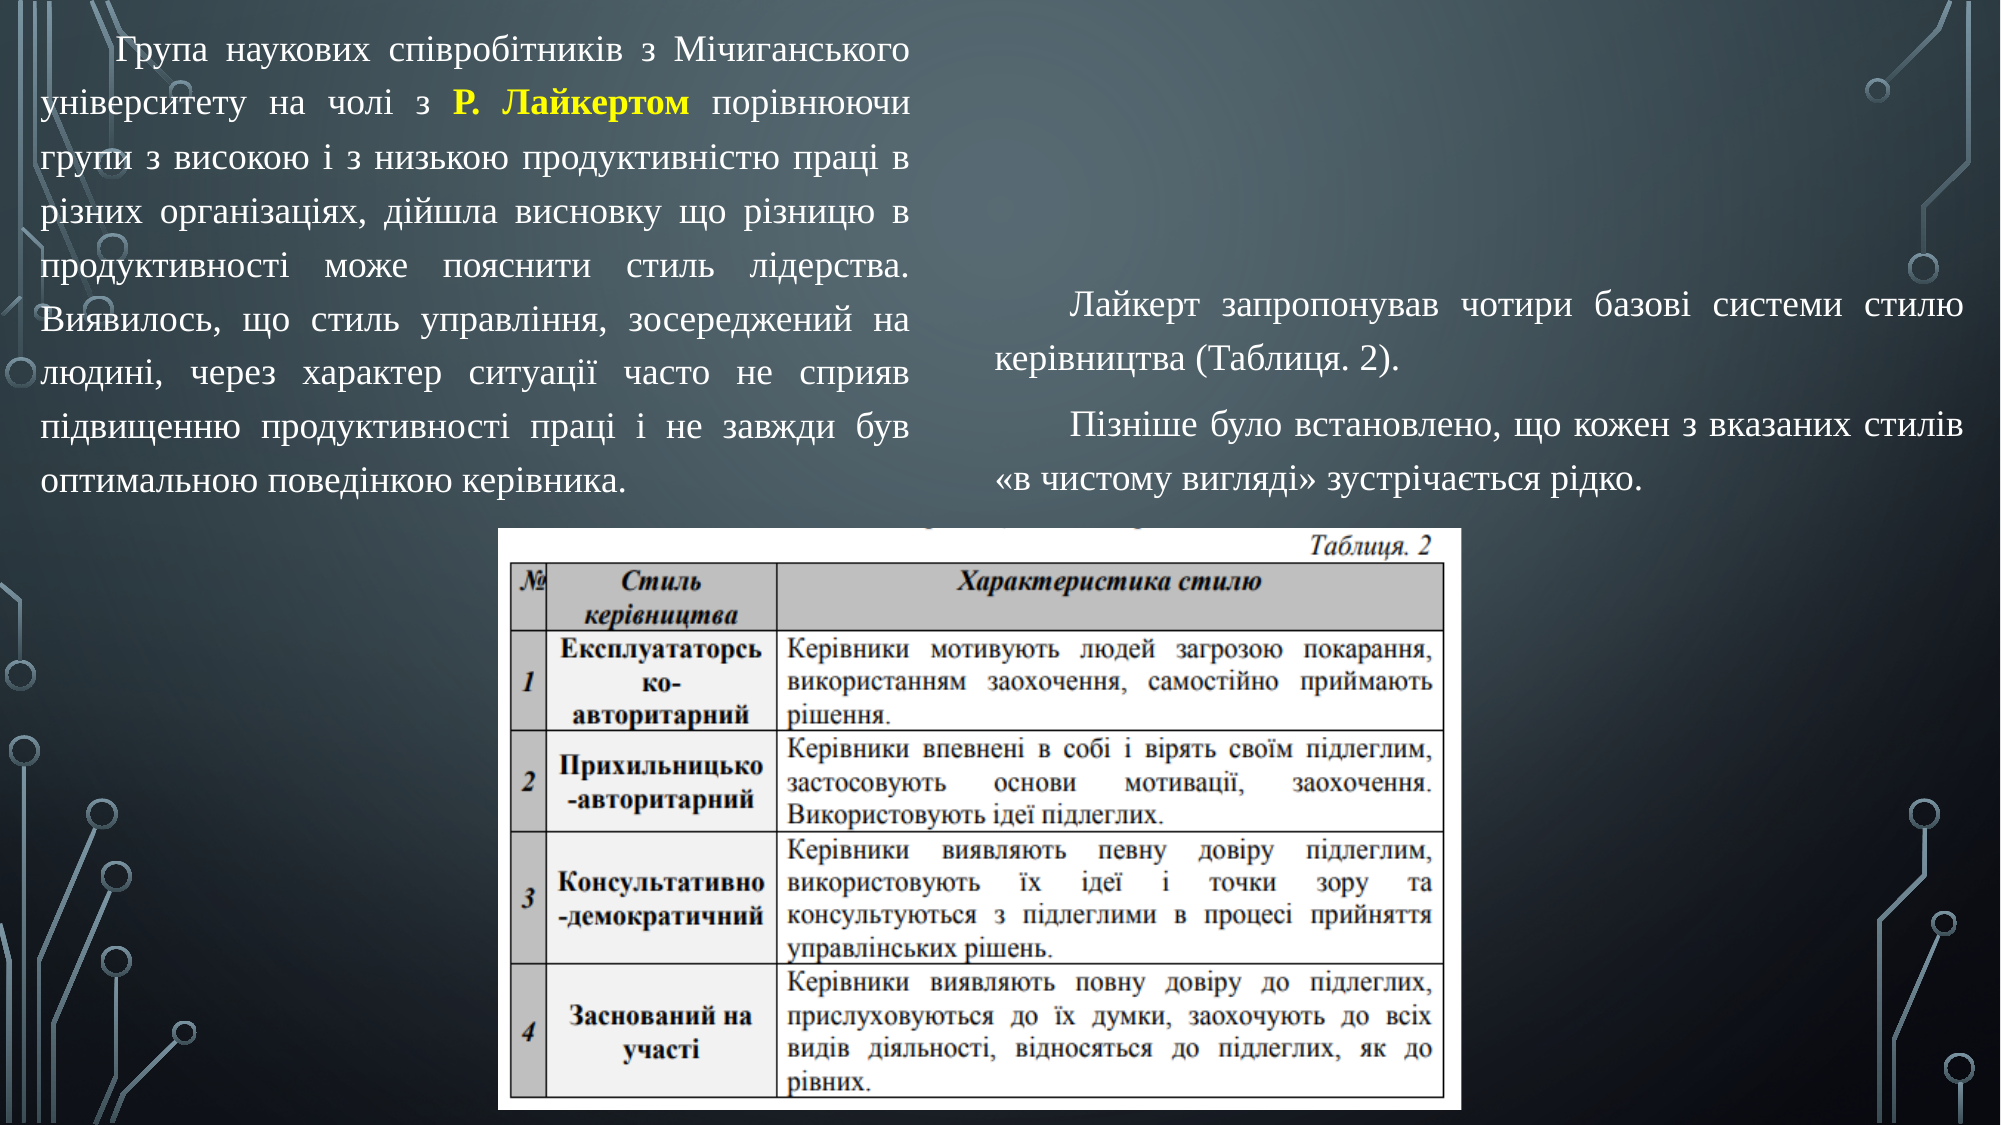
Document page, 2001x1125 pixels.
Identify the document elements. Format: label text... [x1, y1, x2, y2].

picture [497, 528, 1462, 1110]
text_box Лайкерт запропонував чотири базові системи стилю керівництва (Таблиця. 2). Пізніше було встановлено, що кожен з вказаних стилів «в чистому вигляді» зустрічається рідко. [979, 262, 1980, 506]
text_box Група наукових співробітників з Мічиганського університету на чолі з Р. Лайкертом порівнюючи групи з високою і з низькою продуктивністю праці в різних організаціях, дійшла висновку що різницю в продуктивності може пояснити стиль лідерства. Виявилось, що стиль управління, зосереджений на людині, через характер ситуації часто не сприяв підвищенню продуктивності праці і не завжди був оптимальною поведінкою керівника. [25, 7, 926, 508]
